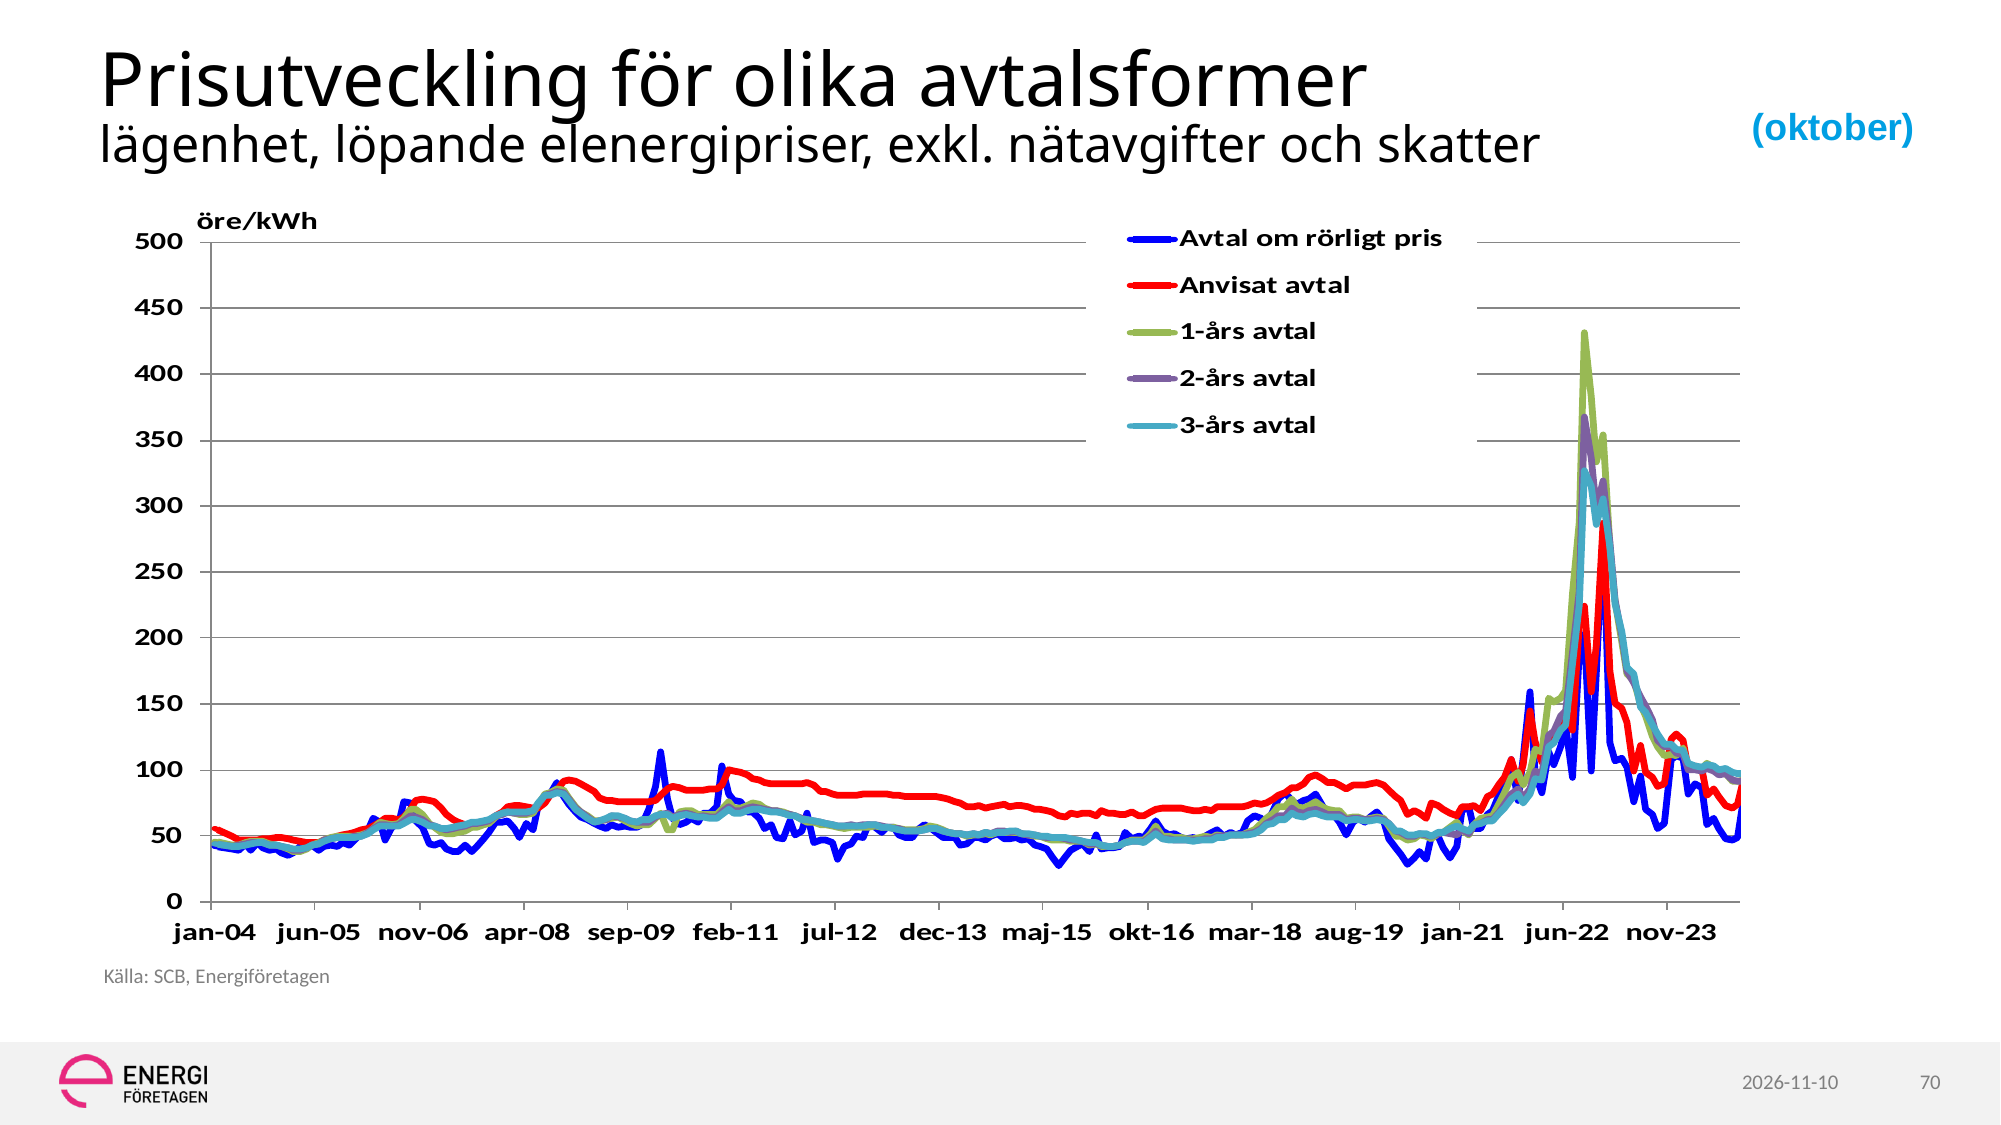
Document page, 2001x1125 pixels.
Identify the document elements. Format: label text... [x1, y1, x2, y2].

slide_number 70 [1882, 1068, 1941, 1099]
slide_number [1742, 1068, 1854, 1099]
title Prisutveckling för olika avtalsformer lägenhet, löpande elenergipriser, exkl. nätavgifter och skatter [99, 30, 1900, 173]
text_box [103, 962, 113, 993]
picture [59, 1054, 207, 1108]
picture [1743, 102, 1915, 154]
picture [117, 190, 1798, 1020]
